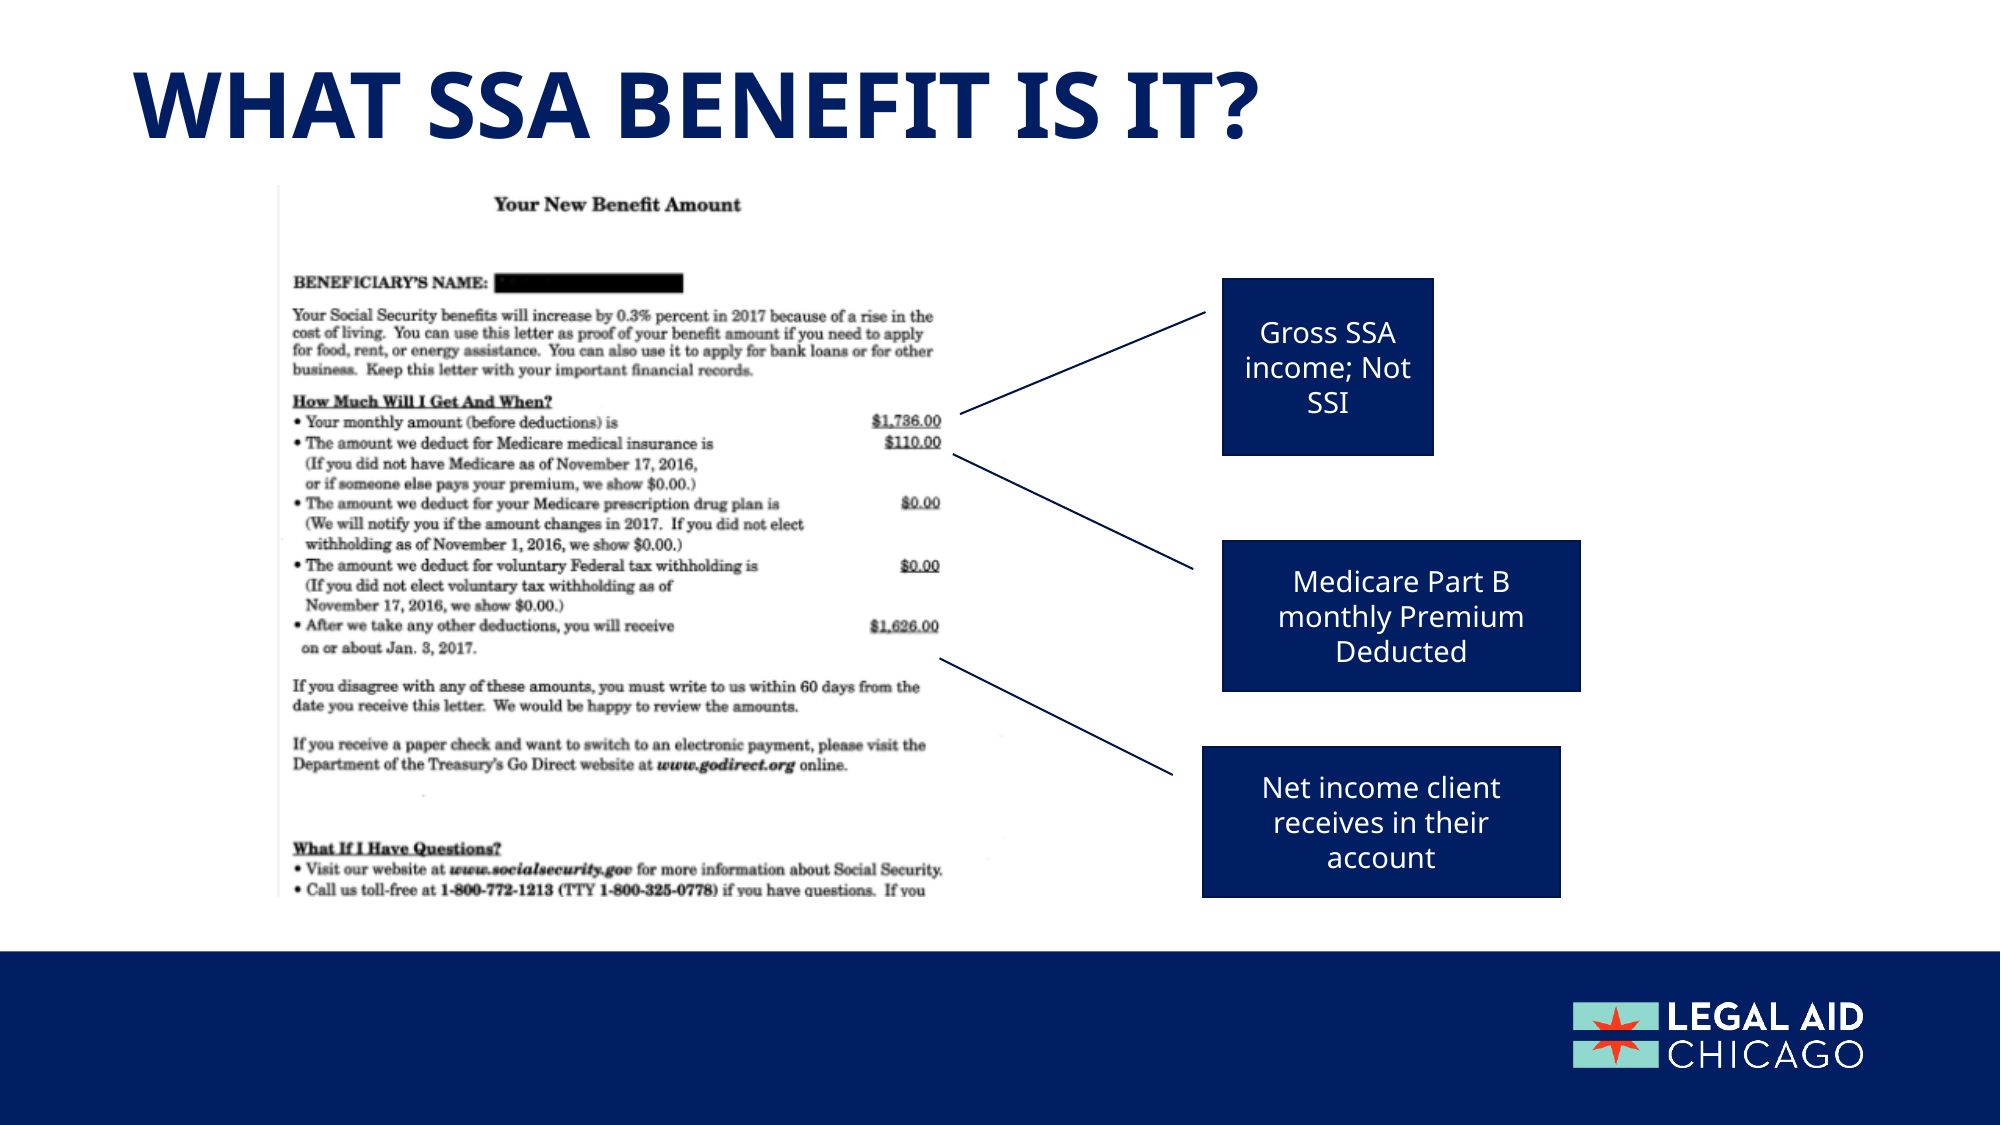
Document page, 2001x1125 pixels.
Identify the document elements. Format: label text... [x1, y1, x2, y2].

picture [1573, 1002, 1863, 1068]
text_box Net income client receives in their account [1202, 746, 1561, 898]
text_box Gross SSA income; Not SSI [1065, 311, 1206, 372]
title What ssa benefit is it? [118, 0, 1844, 218]
text_box Medicare Part B monthly Premium Deducted [1065, 506, 1194, 570]
text_box Gross SSA income; Not SSI [1222, 278, 1434, 456]
text_box Medicare Part B monthly Premium Deducted [1222, 540, 1581, 692]
text_box Net income client receives in their account [1065, 719, 1174, 776]
picture [276, 185, 1065, 897]
